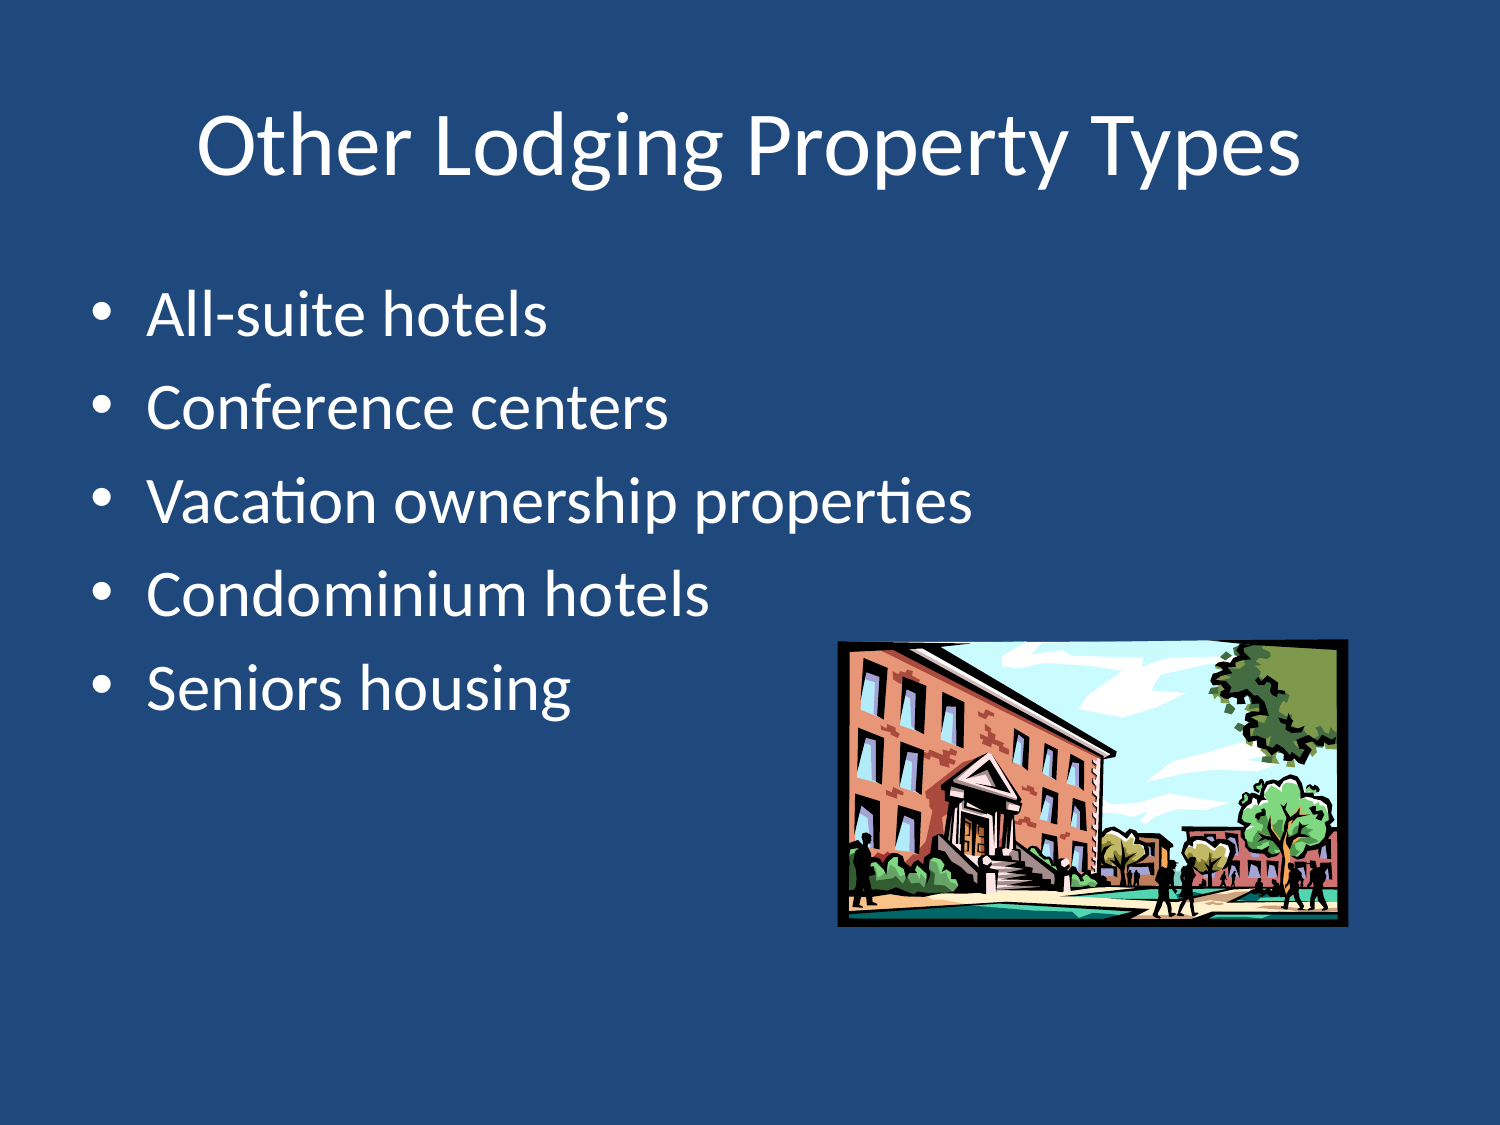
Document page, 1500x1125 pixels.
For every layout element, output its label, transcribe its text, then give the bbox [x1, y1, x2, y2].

list All-suite hotels Conference centers Vacation ownership properties Condominium hotels Seniors housing [75, 262, 1425, 1005]
picture [837, 635, 1352, 931]
title Other Lodging Property Types [75, 45, 1425, 233]
